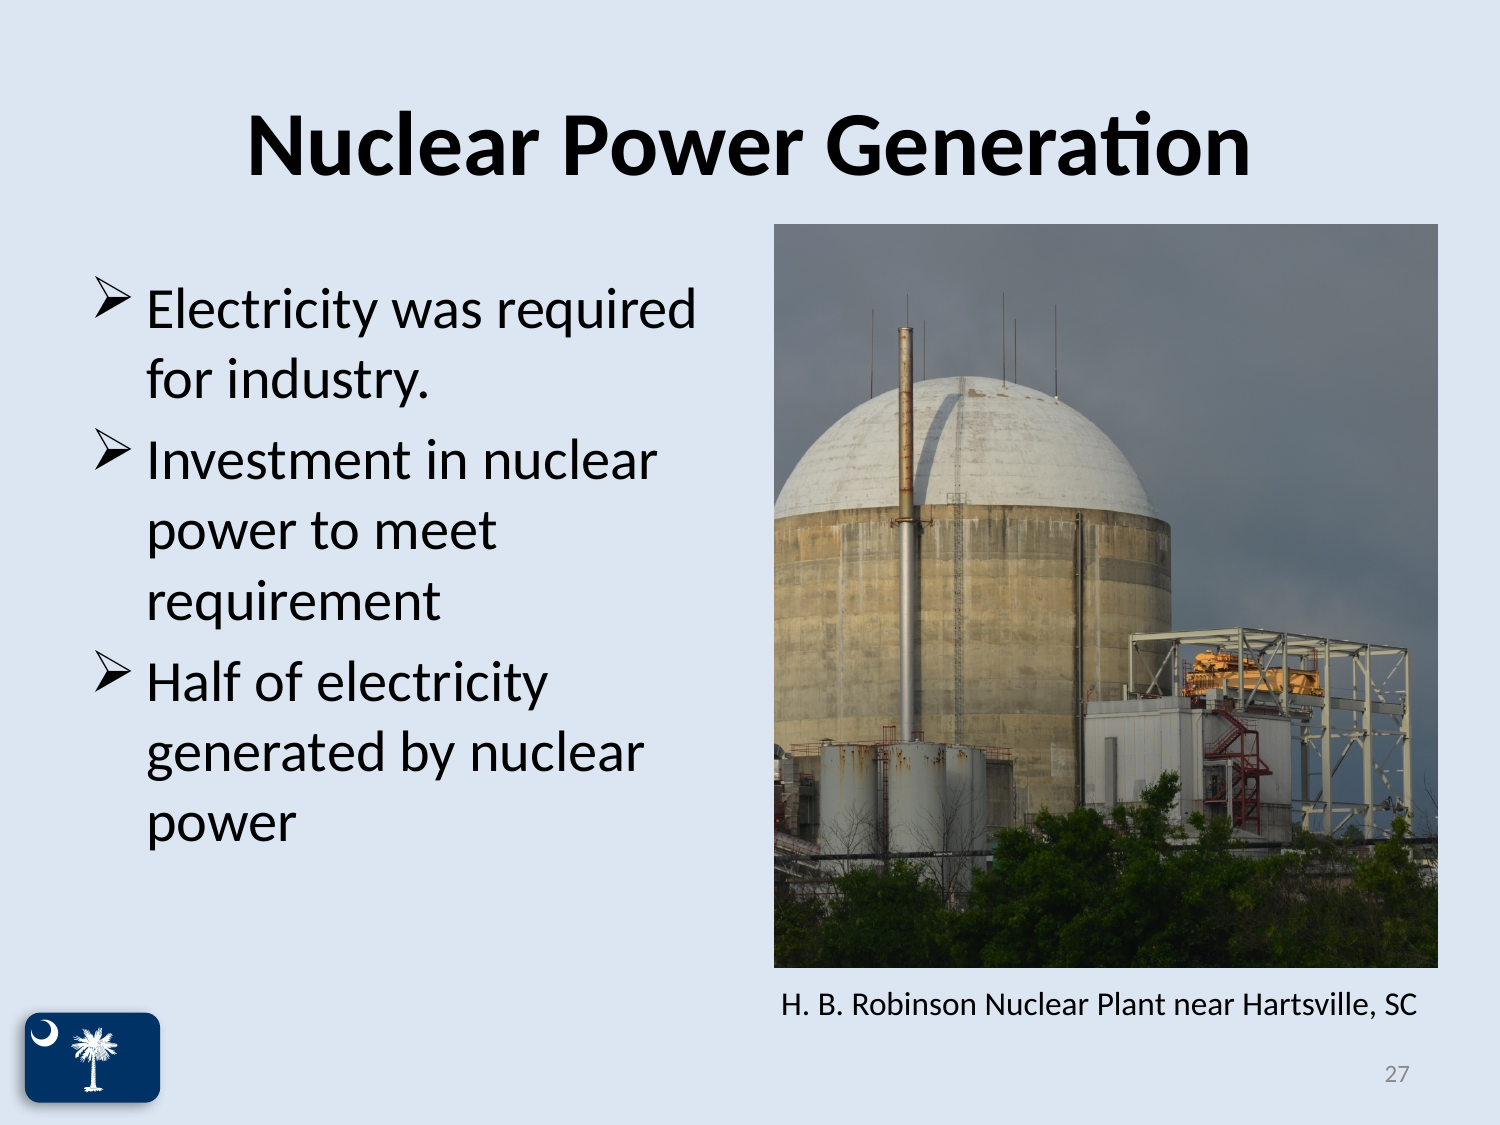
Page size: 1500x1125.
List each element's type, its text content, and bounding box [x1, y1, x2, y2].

slide_number 27 [1074, 1042, 1425, 1103]
title Nuclear Power Generation [75, 45, 1425, 233]
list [774, 224, 1438, 968]
picture [24, 1012, 161, 1103]
text_box H. B. Robinson Nuclear Plant near Hartsville, SC [750, 974, 1450, 1030]
list Electricity was required for industry. Investment in nuclear power to meet requirement Half of electricity generated by nuclear power [75, 262, 738, 1005]
